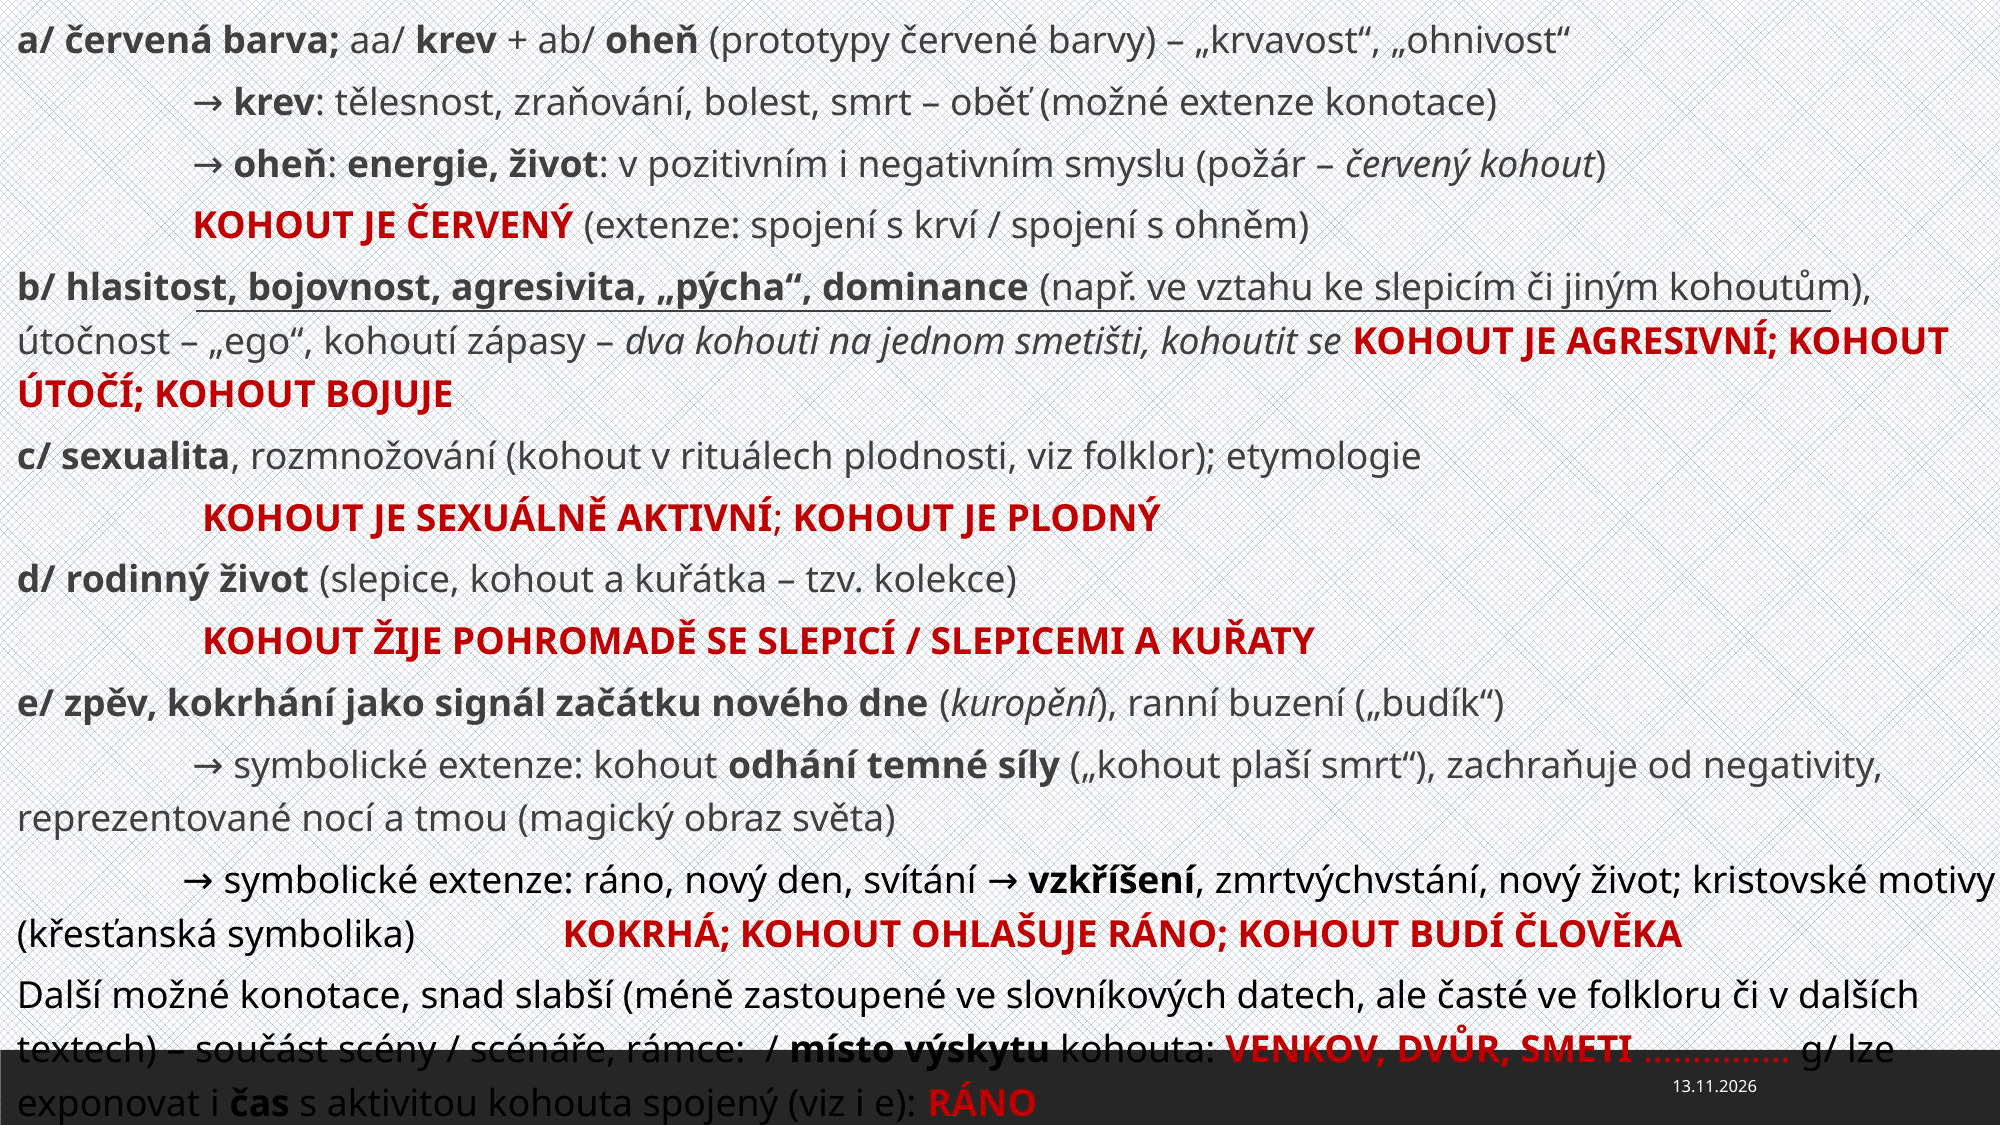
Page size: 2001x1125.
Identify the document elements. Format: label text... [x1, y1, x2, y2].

list a/ červená barva; aa/ krev + ab/ oheň (prototypy červené barvy) – „krvavost“, „ohnivost“ → krev: tělesnost, zraňování, bolest, smrt – oběť (možné extenze konotace) → oheň: energie, život: v pozitivním i negativním smyslu (požár – červený kohout) KOHOUT JE ČERVENÝ (extenze: spojení s krví / spojení s ohněm) b/ hlasitost, bojovnost, agresivita, „pýcha“, dominance (např. ve vztahu ke slepicím či jiným kohoutům), útočnost – „ego“, kohoutí zápasy – dva kohouti na jednom smetišti, kohoutit se KOHOUT JE AGRESIVNÍ; KOHOUT ÚTOČÍ; KOHOUT BOJUJE c/ sexualita, rozmnožování (kohout v rituálech plodnosti, viz folklor); etymologie KOHOUT JE SEXUÁLNĚ AKTIVNÍ; KOHOUT JE PLODNÝ d/ rodinný život (slepice, kohout a kuřátka – tzv. kolekce) KOHOUT ŽIJE POHROMADĚ SE SLEPICÍ / SLEPICEMI A KUŘATY e/ zpěv, kokrhání jako signál začátku nového dne (kuropění), ranní buzení („budík“) → symbolické extenze: kohout odhání temné síly („kohout plaší smrt“), zachraňuje od negativity, reprezentované nocí a tmou (magický obraz světa) → symbolické extenze: ráno, nový den, svítání → vzkříšení, zmrtvýchvstání, nový život; kristovské motivy (křesťanská symbolika) KOKRHÁ; KOHOUT OHLAŠUJE RÁNO; KOHOUT BUDÍ ČLOVĚKA Další možné konotace, snad slabší (méně zastoupené ve slovníkových datech, ale časté ve folkloru či v dalších textech) – součást scény / scénáře, rámce: / místo výskytu kohouta: VENKOV, DVŮR, SMETI …………… g/ lze exponovat i čas s aktivitou kohouta spojený (viz i e): RÁNO [0, 0, 2000, 1125]
